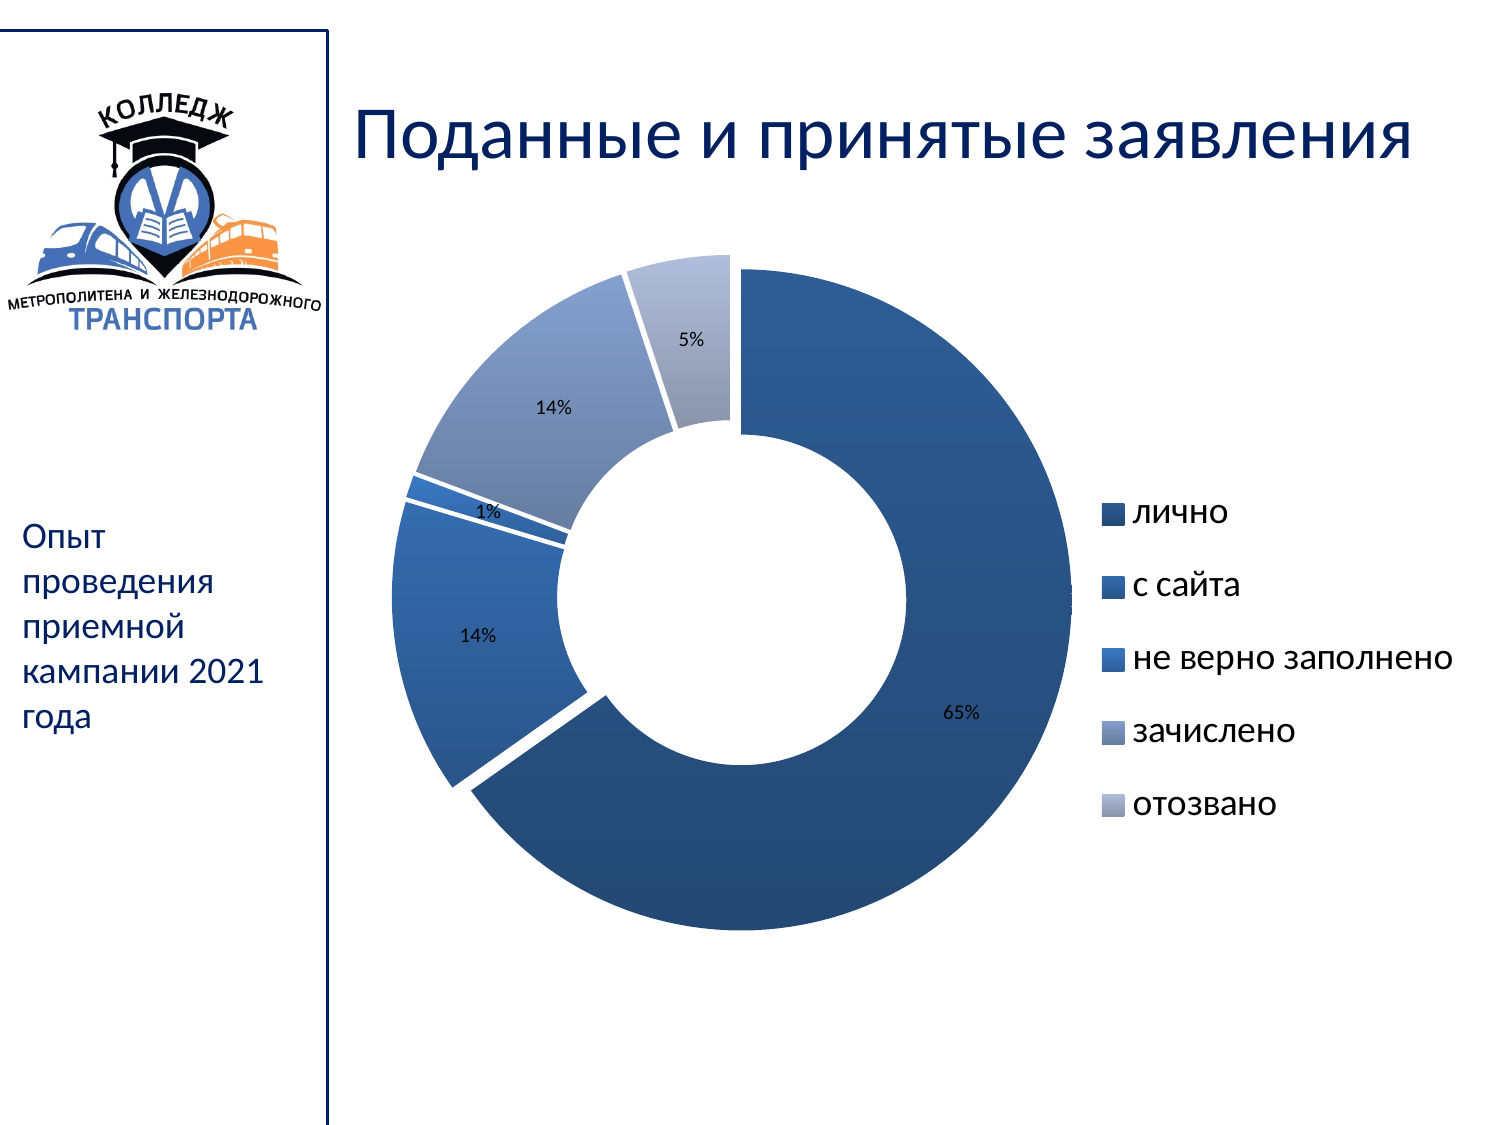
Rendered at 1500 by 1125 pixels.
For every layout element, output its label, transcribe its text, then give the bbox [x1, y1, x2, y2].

text_box Опыт проведения приемной кампании 2021 года [7, 503, 320, 744]
chart [357, 195, 1483, 1000]
text_box [0, 347, 330, 1125]
text_box [0, 29, 330, 91]
picture [0, 93, 330, 342]
text_box Поданные и принятые заявления [301, 75, 1468, 212]
